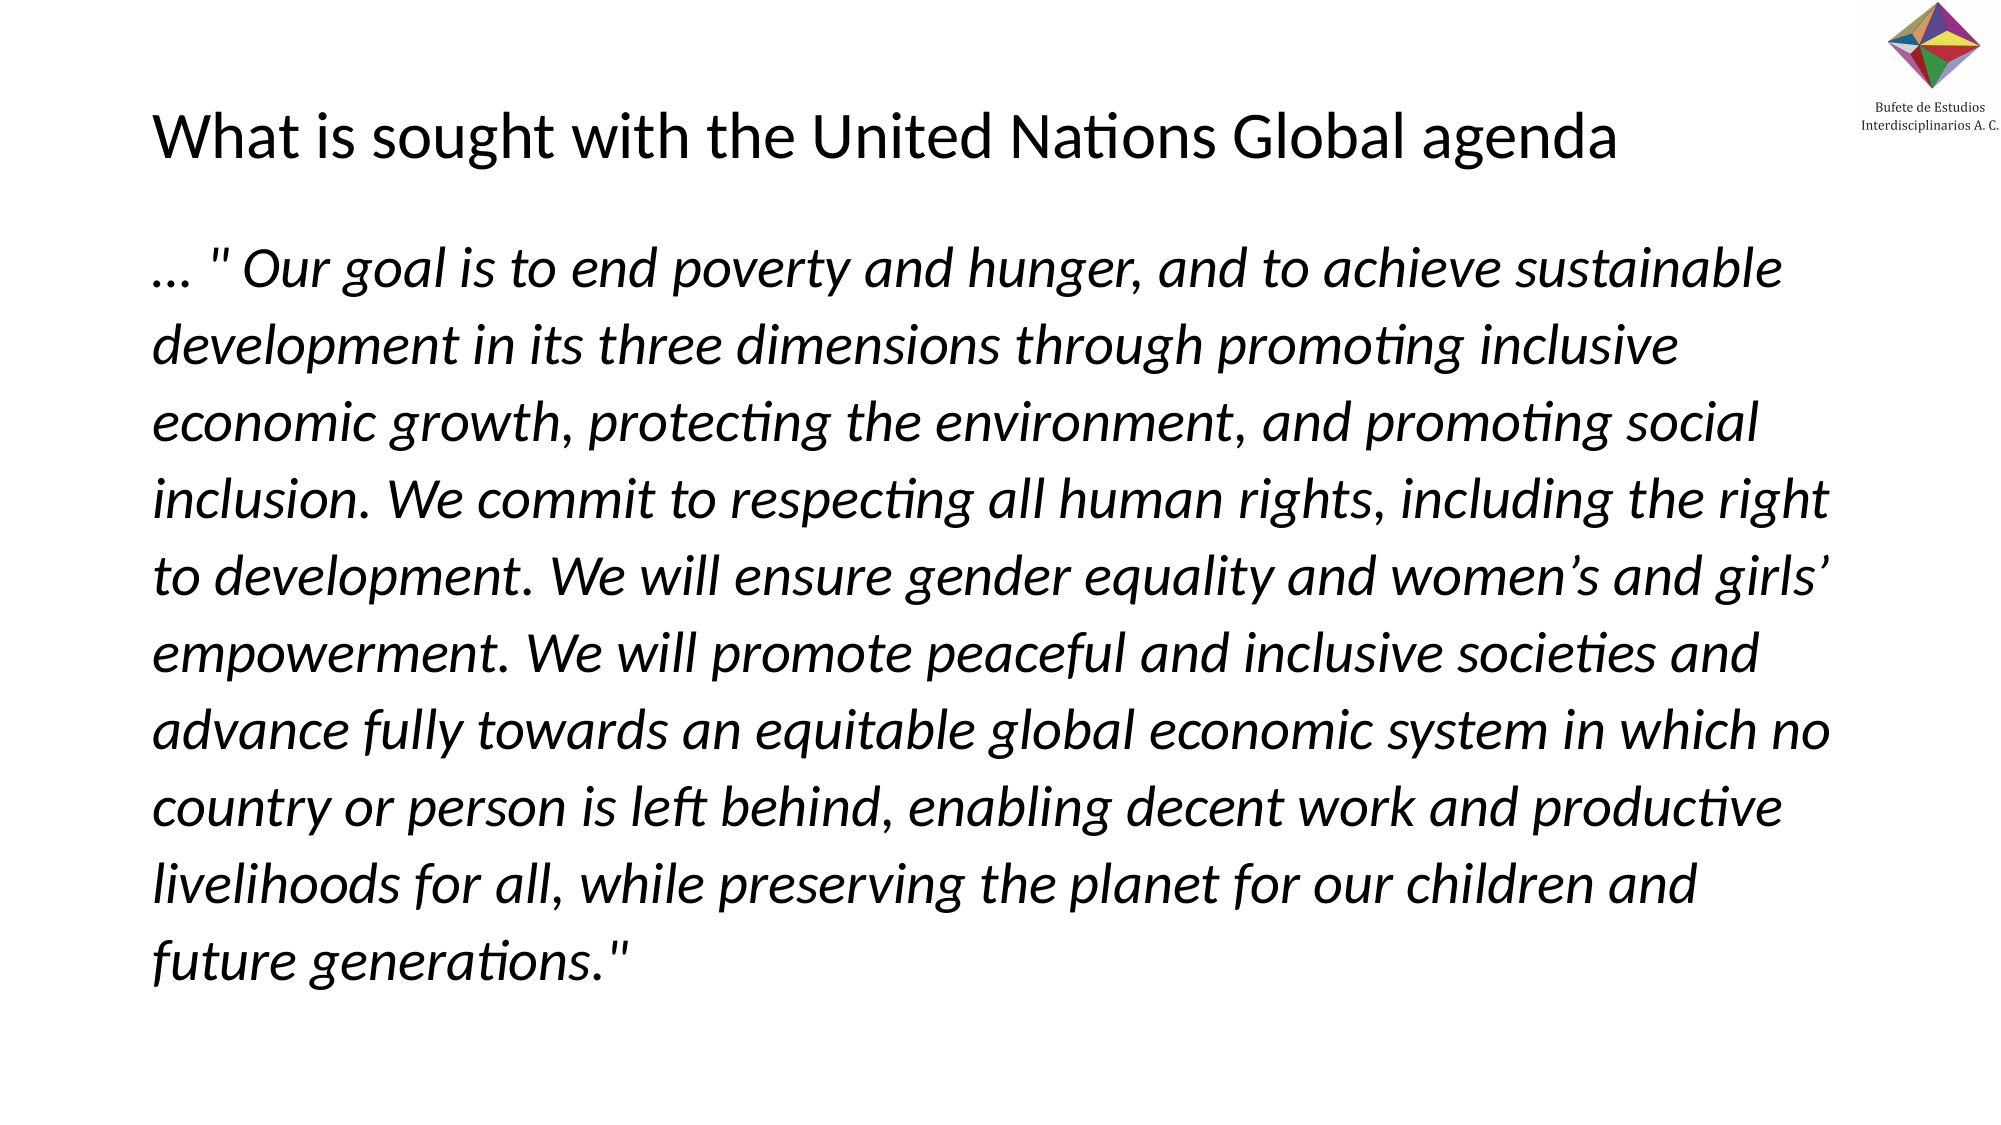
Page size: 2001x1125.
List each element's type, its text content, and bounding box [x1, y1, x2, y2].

picture [1860, 0, 1999, 134]
title What is sought with the United Nations Global agenda [137, 59, 1863, 215]
list … " Our goal is to end poverty and hunger, and to achieve sustainable development in its three dimensions through promoting inclusive economic growth, protecting the environment, and promoting social inclusion. We commit to respecting all human rights, including the right to development. We will ensure gender equality and women’s and girls’ empowerment. We will promote peaceful and inclusive societies and advance fully towards an equitable global economic system in which no country or person is left behind, enabling decent work and productive livelihoods for all, while preserving the planet for our children and future generations." [137, 215, 1863, 1014]
